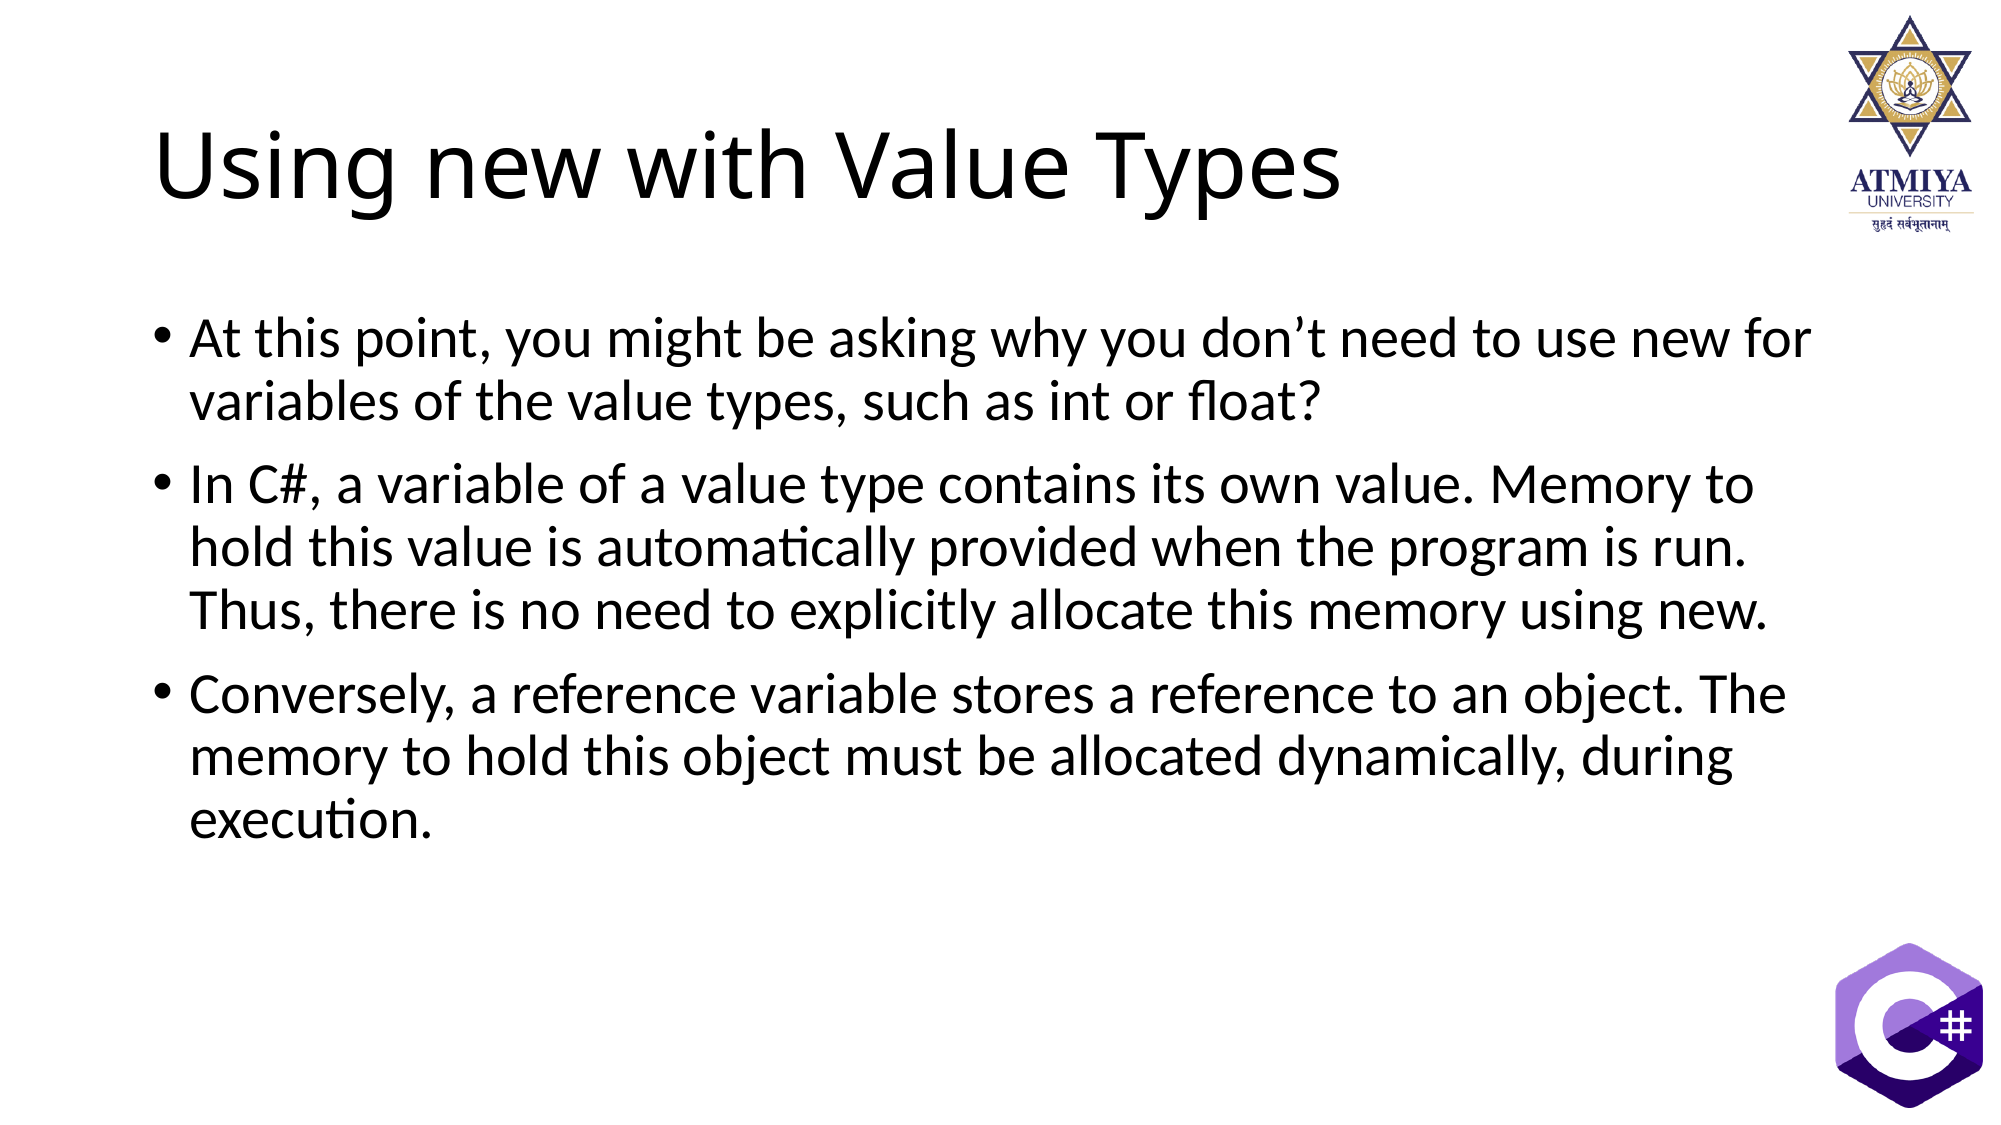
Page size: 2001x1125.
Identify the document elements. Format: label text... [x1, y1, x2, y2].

list At this point, you might be asking why you don’t need to use new for variables of the value types, such as int or float? In C#, a variable of a value type contains its own value. Memory to hold this value is automatically provided when the program is run. Thus, there is no need to explicitly allocate this memory using new. Conversely, a reference variable stores a reference to an object. The memory to hold this object must be allocated dynamically, during execution. [137, 299, 1863, 1014]
picture [1835, 15, 1985, 235]
picture [1835, 943, 1983, 1108]
title Using new with Value Types [137, 59, 1863, 278]
